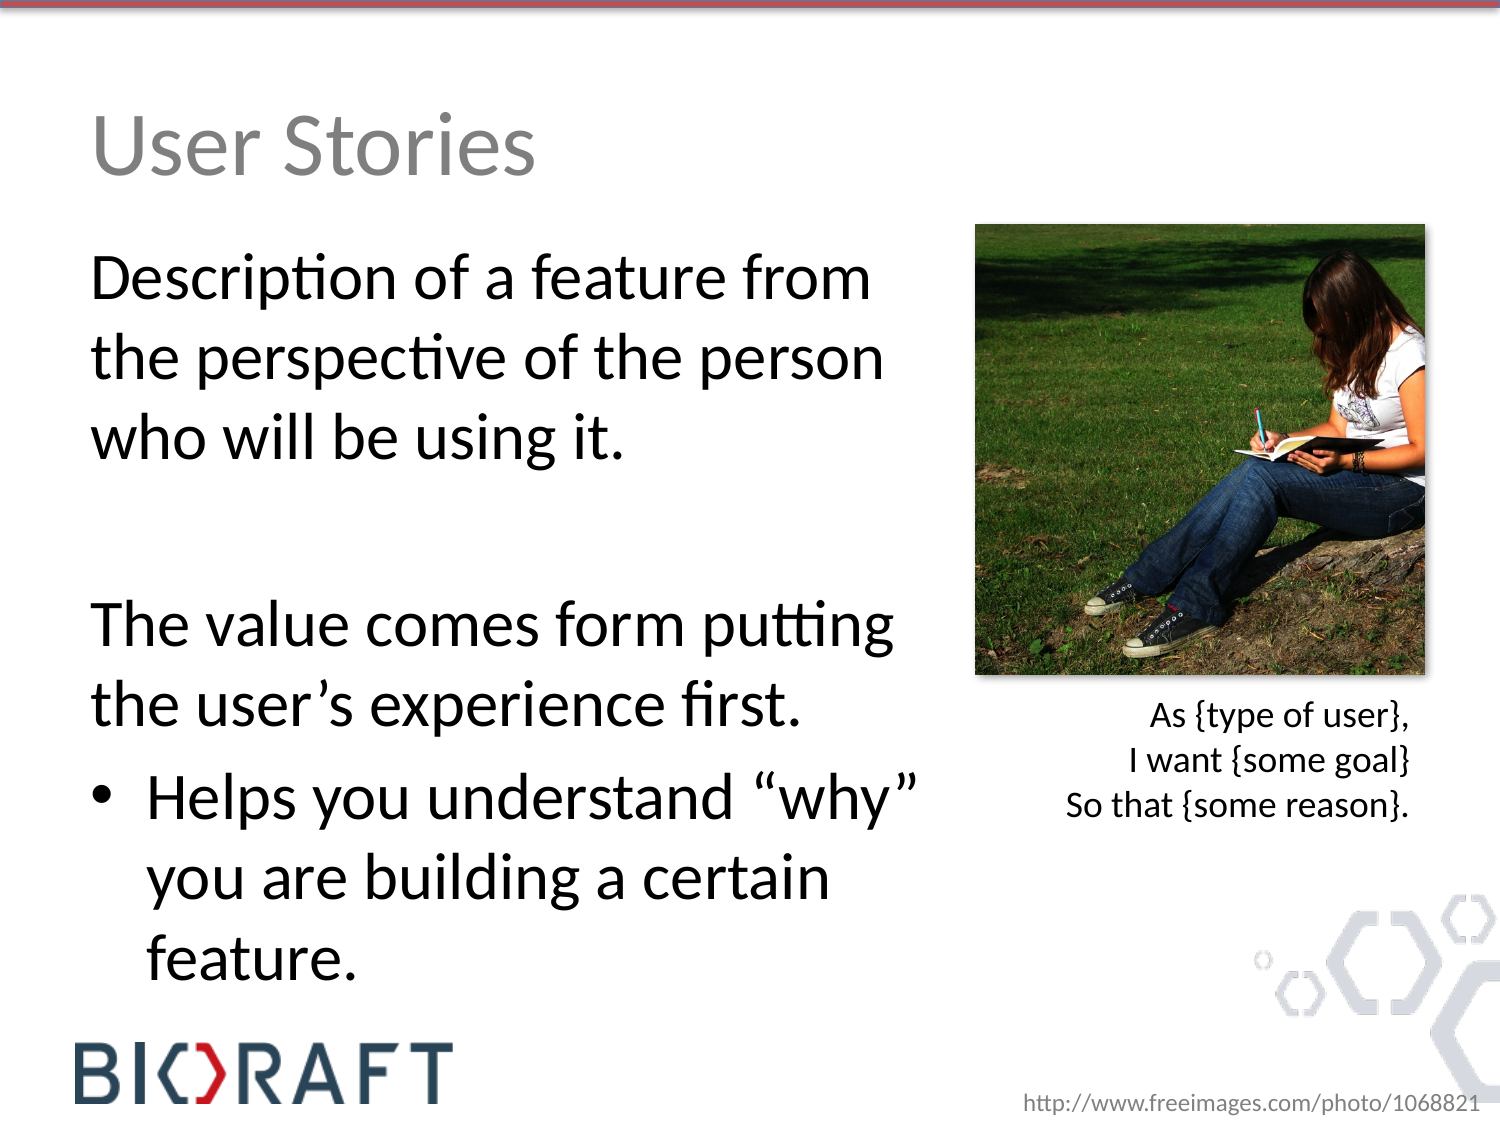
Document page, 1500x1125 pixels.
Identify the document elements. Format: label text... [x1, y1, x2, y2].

list Description of a feature from the perspective of the person who will be using it. The value comes form putting the user’s experience first. Helps you understand “why” you are building a certain feature. [75, 224, 975, 1005]
title User Stories [75, 45, 1425, 224]
text_box http://www.freeimages.com/photo/1068821 [1008, 1079, 1497, 1125]
picture [974, 224, 1426, 676]
text_box As {type of user}, I want {some goal} So that {some reason}. [974, 683, 1425, 833]
